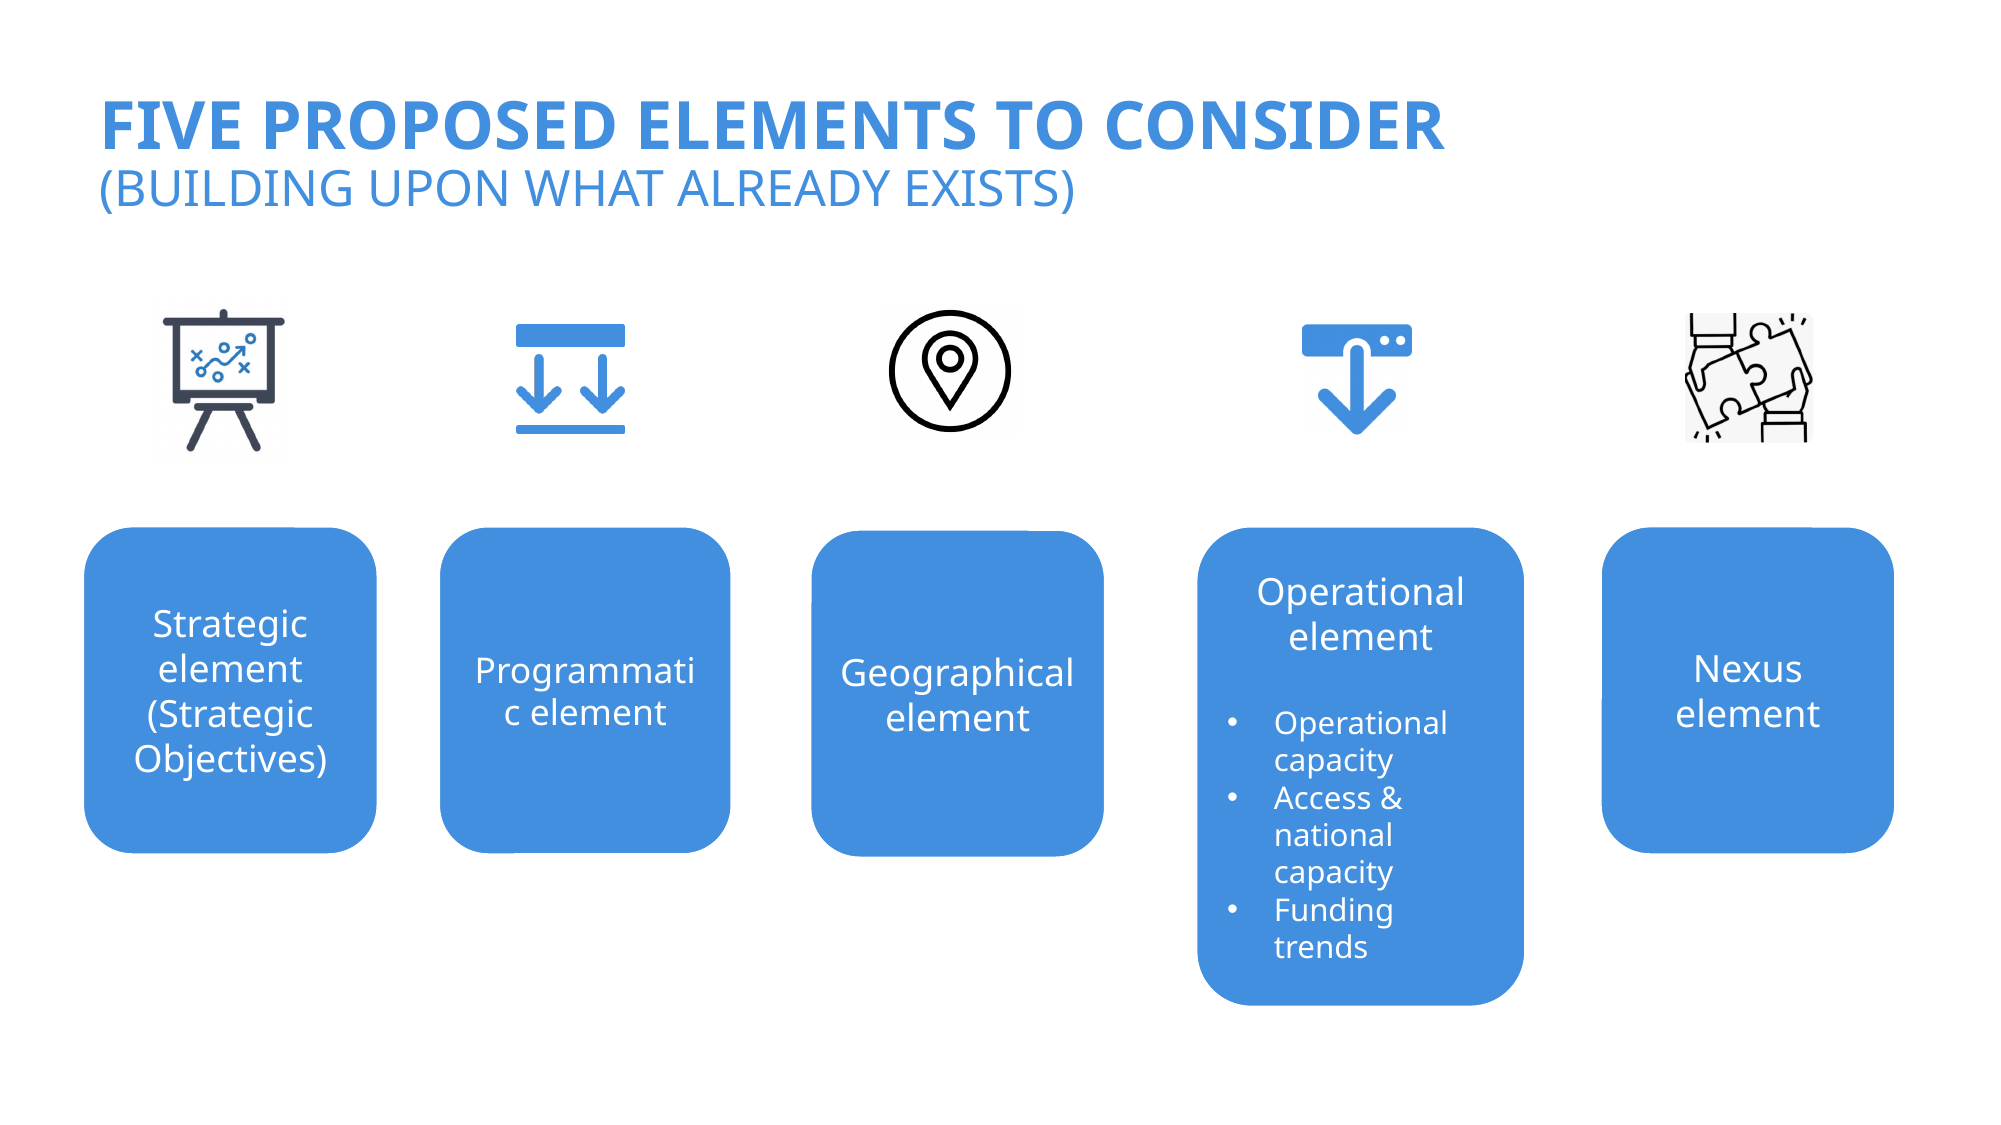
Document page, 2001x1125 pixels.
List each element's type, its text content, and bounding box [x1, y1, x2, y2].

text_box Operational element Operational capacity Access & national capacity Funding trends [1195, 525, 1527, 1008]
text_box Programmatic element [438, 525, 733, 856]
picture [515, 324, 625, 434]
picture [879, 304, 1019, 434]
text_box Geographical element [809, 528, 1106, 859]
picture [1685, 313, 1814, 443]
picture [149, 297, 291, 464]
text_box Strategic element (Strategic Objectives) [82, 525, 379, 856]
text_box Nexus element [1599, 525, 1897, 856]
title FIVE PROPOSED ELEMENTS TO CONSIDER (BUILDING UPON WHAT ALREADY EXISTS) [99, 91, 1507, 219]
picture [1302, 324, 1412, 436]
